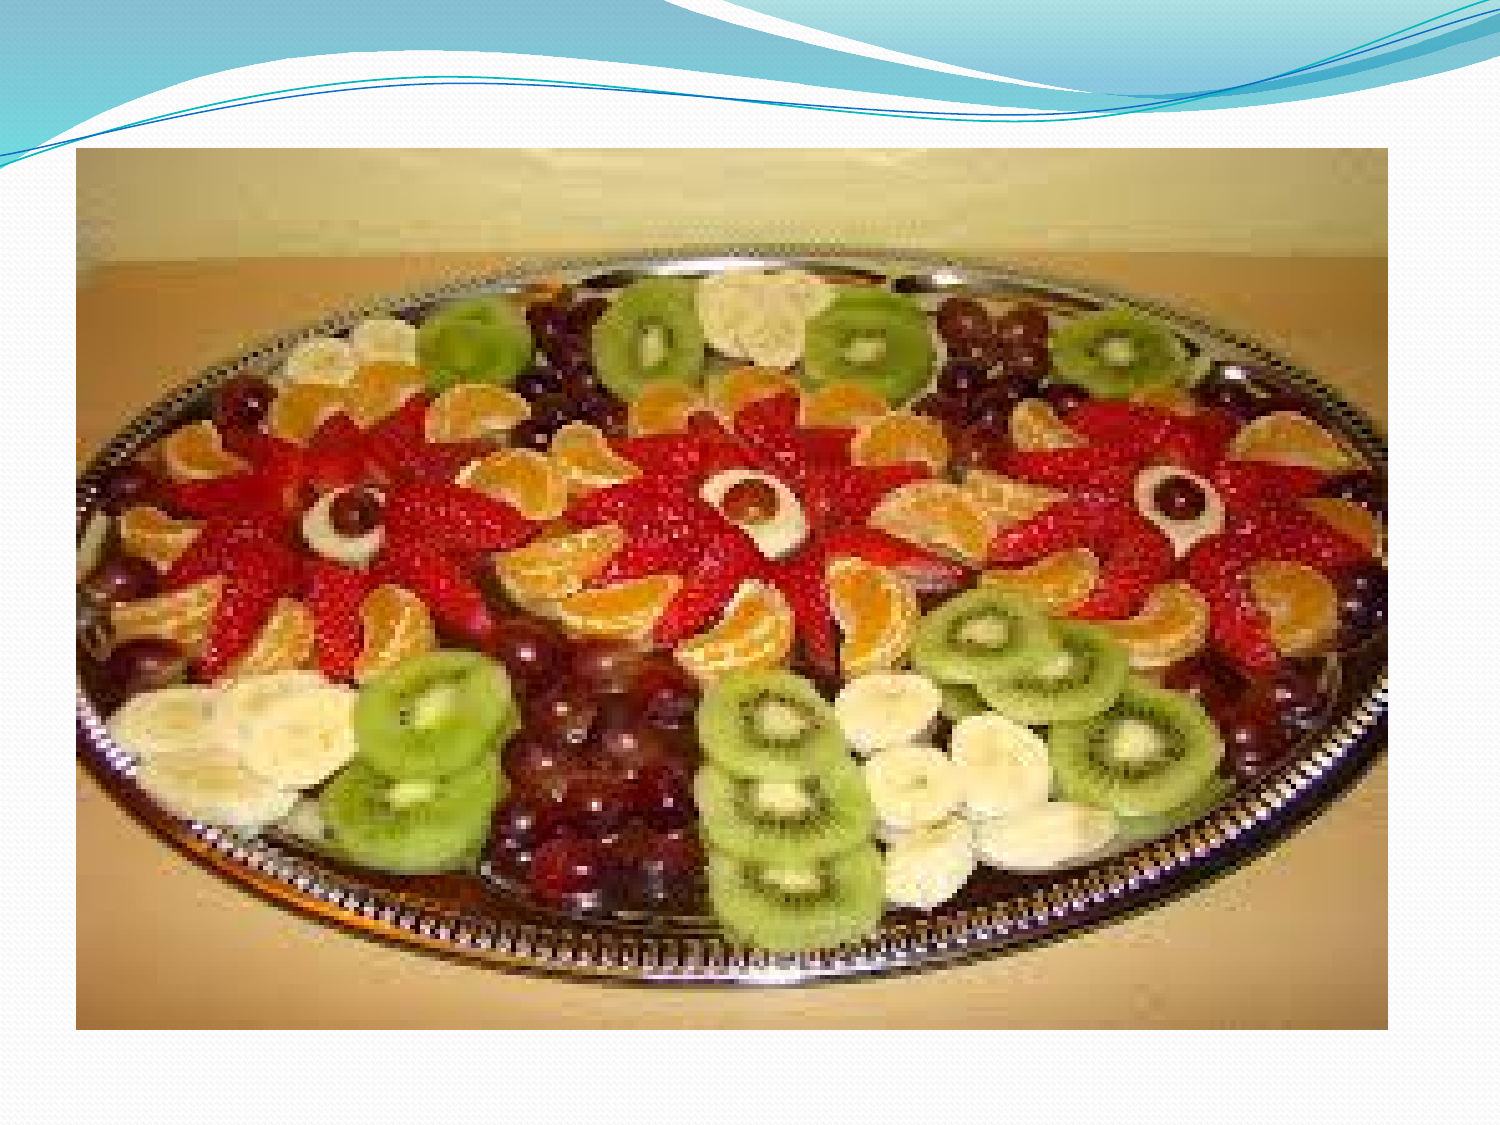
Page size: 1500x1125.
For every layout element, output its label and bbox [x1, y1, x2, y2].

picture [76, 148, 1389, 1031]
